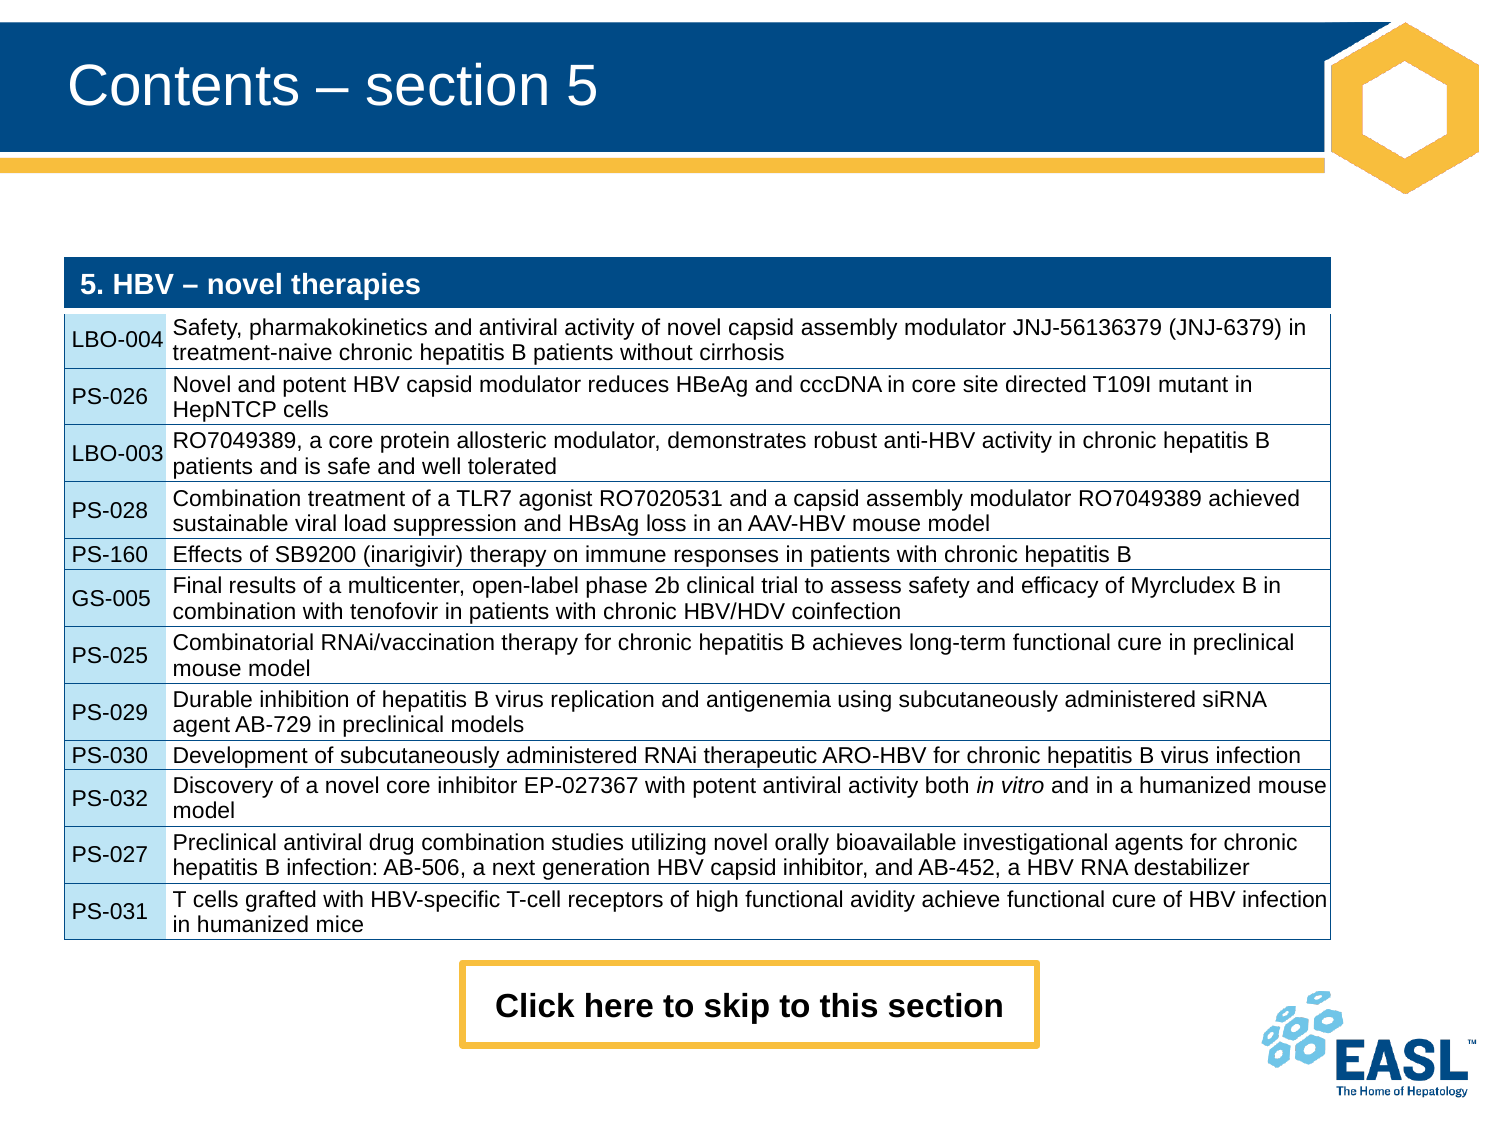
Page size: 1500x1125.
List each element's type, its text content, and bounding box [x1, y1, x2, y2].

table_cell Combinatorial RNAi/vaccination therapy for chronic hepatitis B achieves long-term functional cure in preclinical mouse model [167, 627, 1330, 683]
table_cell Development of subcutaneously administered RNAi therapeutic ARO-HBV for chronic hepatitis B virus infection [167, 741, 1330, 769]
table_cell PS-032 [65, 770, 166, 826]
table_cell PS-031 [65, 884, 166, 939]
table_cell Discovery of a novel core inhibitor EP-027367 with potent antiviral activity both in vitro and in a humanized mouse model [167, 770, 1330, 826]
table_cell PS-027 [65, 827, 166, 883]
table_cell Final results of a multicenter, open-label phase 2b clinical trial to assess safety and efficacy of Myrcludex B in combination with tenofovir in patients with chronic HBV/HDV coinfection [167, 570, 1330, 626]
table_cell PS-026 [65, 369, 166, 424]
table_cell PS-025 [65, 627, 166, 683]
table_header 5. HBV – novel therapies [65, 258, 1330, 308]
title Contents – section 5 [52, 23, 1306, 150]
table_cell PS-160 [65, 539, 166, 569]
table_cell PS-028 [65, 482, 166, 538]
table_cell Preclinical antiviral drug combination studies utilizing novel orally bioavailable investigational agents for chronic hepatitis B infection: AB-506, a next generation HBV capsid inhibitor, and AB-452, a HBV RNA destabilizer [167, 827, 1330, 883]
table_cell Novel and potent HBV capsid modulator reduces HBeAg and cccDNA in core site directed T109I mutant in HepNTCP cells [167, 369, 1330, 424]
table_cell Combination treatment of a TLR7 agonist RO7020531 and a capsid assembly modulator RO7049389 achieved sustainable viral load suppression and HBsAg loss in an AAV-HBV mouse model [167, 482, 1330, 538]
table_cell RO7049389, a core protein allosteric modulator, demonstrates robust anti-HBV activity in chronic hepatitis B patients and is safe and well tolerated [167, 425, 1330, 481]
table_cell PS-029 [65, 684, 166, 740]
table_cell T cells grafted with HBV-specific T-cell receptors of high functional avidity achieve functional cure of HBV infection in humanized mice [167, 884, 1330, 939]
picture [0, 22, 1479, 194]
table_cell PS-030 [65, 741, 166, 769]
table_cell Effects of SB9200 (inarigivir) therapy on immune responses in patients with chronic hepatitis B [167, 539, 1330, 569]
picture [1257, 987, 1479, 1100]
table_cell LBO-003 [65, 425, 166, 481]
table_cell Safety, pharmakokinetics and antiviral activity of novel capsid assembly modulator JNJ-56136379 (JNJ-6379) in treatment-naive chronic hepatitis B patients without cirrhosis [167, 314, 1330, 368]
table_cell GS-005 [65, 570, 166, 626]
table_cell Durable inhibition of hepatitis B virus replication and antigenemia using subcutaneously administered siRNA agent AB-729 in preclinical models [167, 684, 1330, 740]
table_cell LBO-004 [65, 314, 166, 368]
text_box Click here to skip to this section [462, 962, 1038, 1046]
